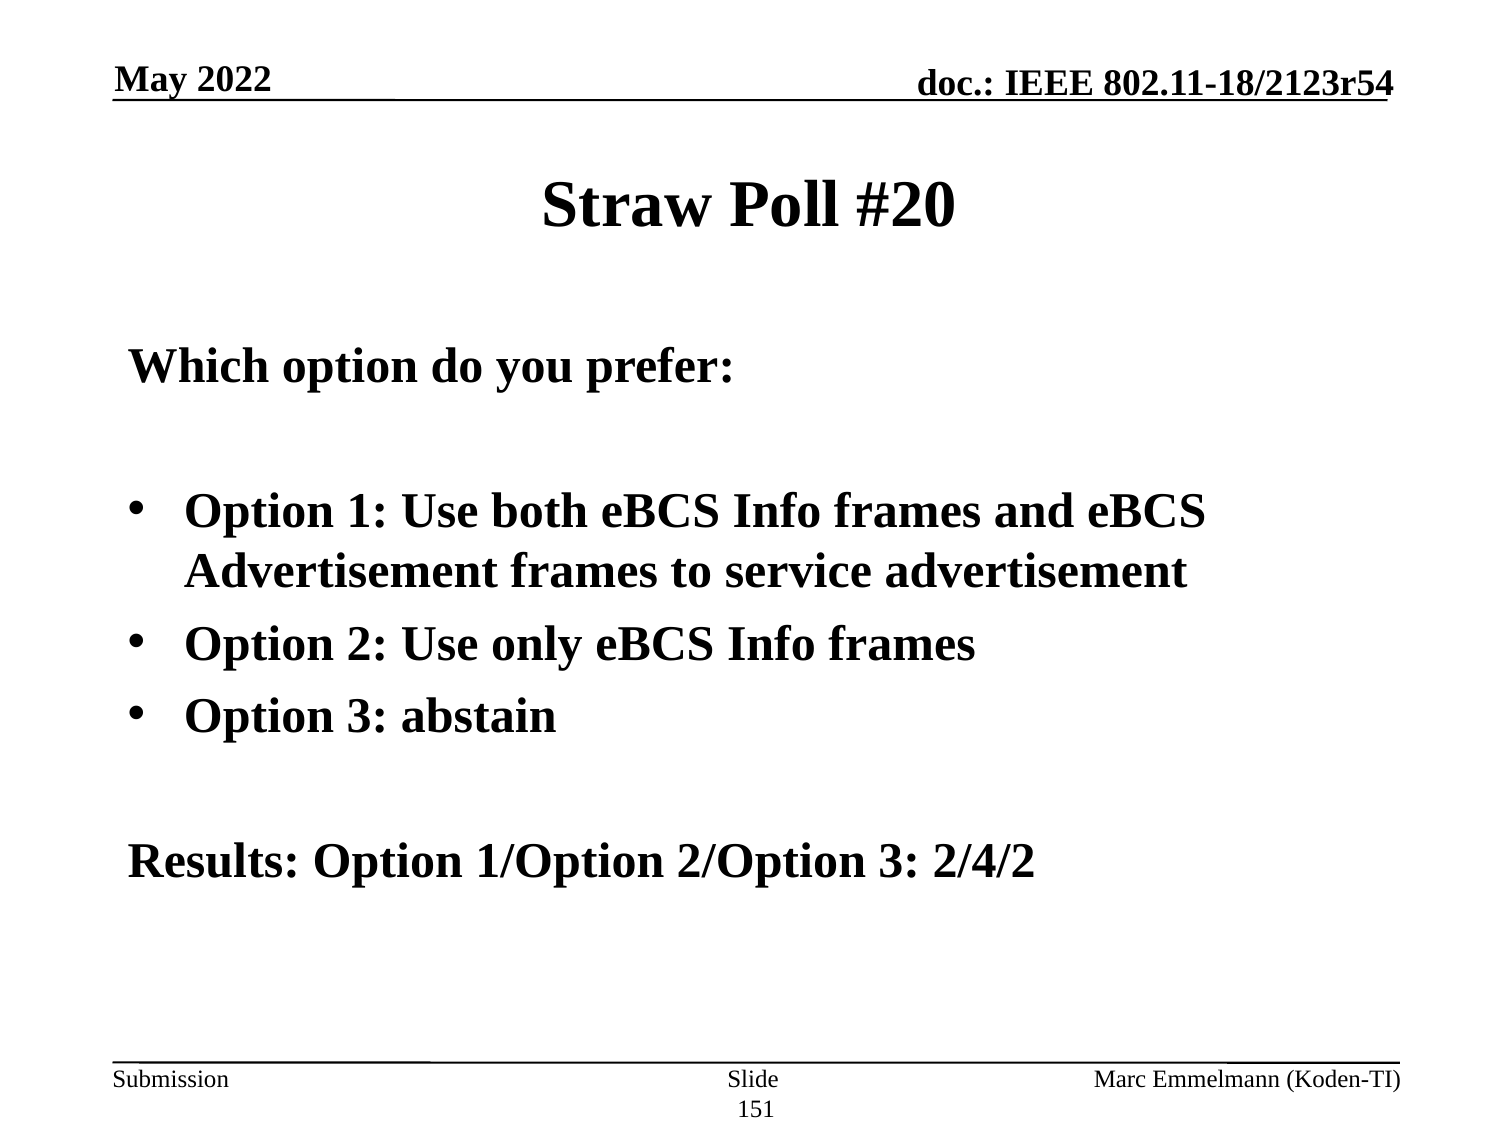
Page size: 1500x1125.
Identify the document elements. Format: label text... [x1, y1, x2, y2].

footer Marc Emmelmann (Koden-TI) [878, 1061, 1402, 1093]
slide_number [114, 54, 423, 100]
slide_number Slide 151 [712, 1061, 800, 1123]
list Which option do you prefer: Option 1: Use both eBCS Info frames and eBCS Advertisement frames to service advertisement Option 2: Use only eBCS Info frames Option 3: abstain Results: Option 1/Option 2/Option 3: 2/4/2 [112, 324, 1388, 1000]
title Straw Poll #20 [112, 112, 1388, 288]
